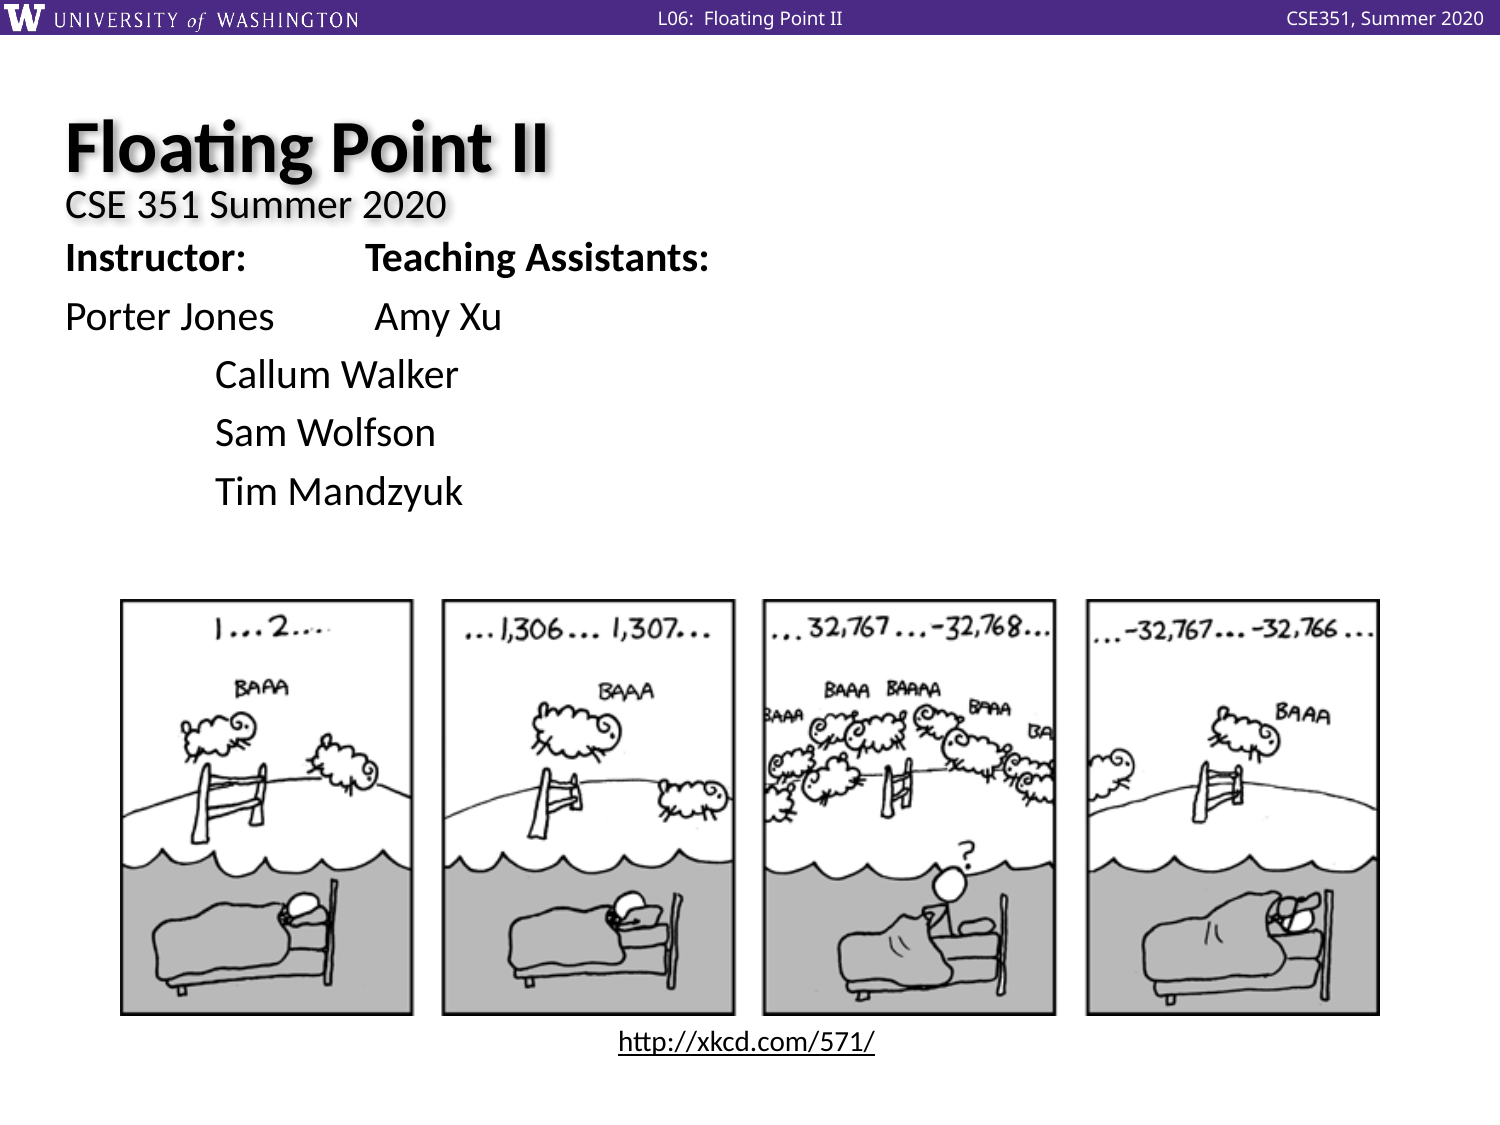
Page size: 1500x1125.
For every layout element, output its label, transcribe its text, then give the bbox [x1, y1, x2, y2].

text_box http://xkcd.com/571/ [449, 1024, 1050, 1066]
picture [119, 599, 1381, 1016]
picture [4, 4, 358, 32]
subtitle Instructor: Teaching Assistants: Porter Jones Amy Xu Callum Walker Sam Wolfson Tim Mandzyuk [49, 222, 1452, 1036]
title Floating Point II CSE 351 Summer 2020 [49, 49, 1326, 222]
